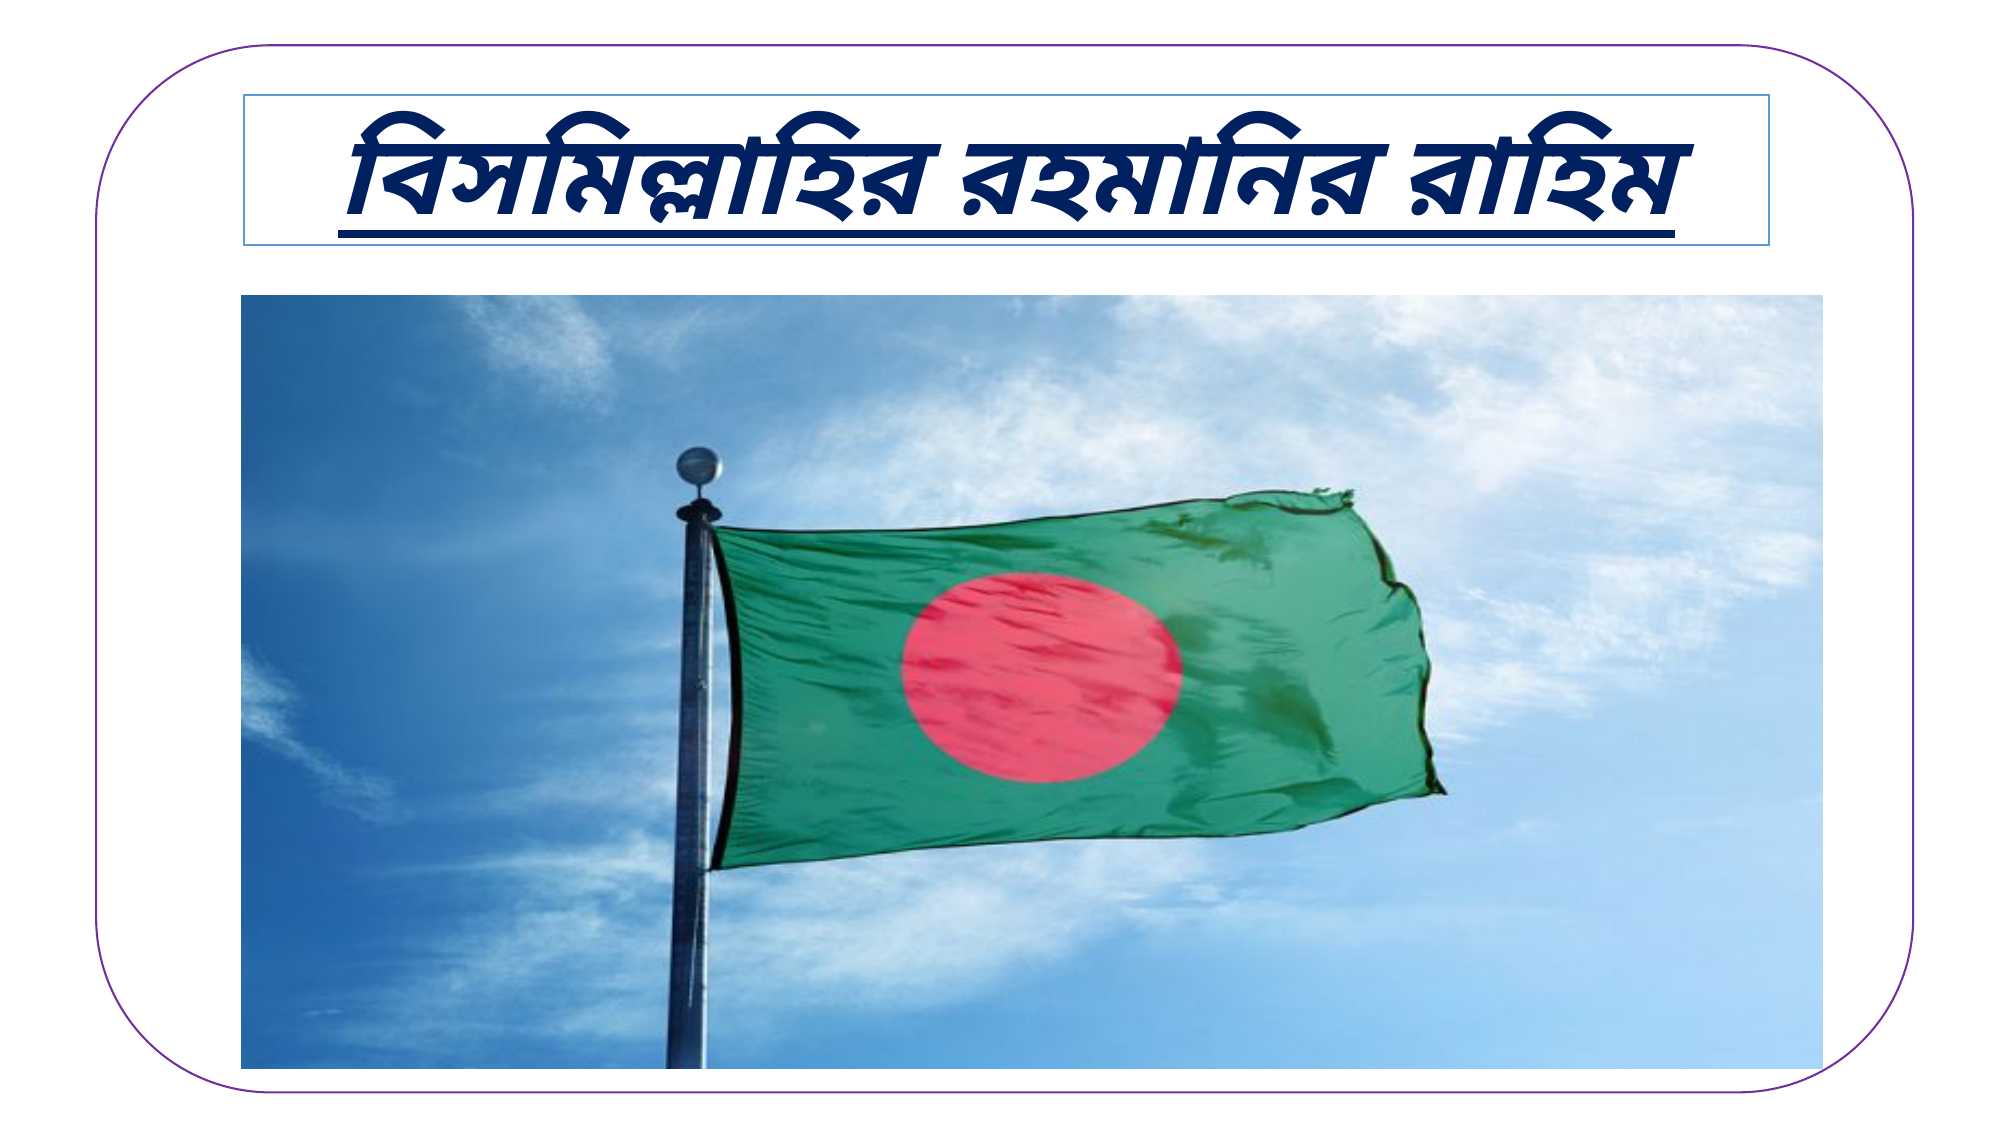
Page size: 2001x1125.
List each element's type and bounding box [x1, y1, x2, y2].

text_box [95, 44, 1915, 1094]
picture [240, 295, 1823, 1069]
